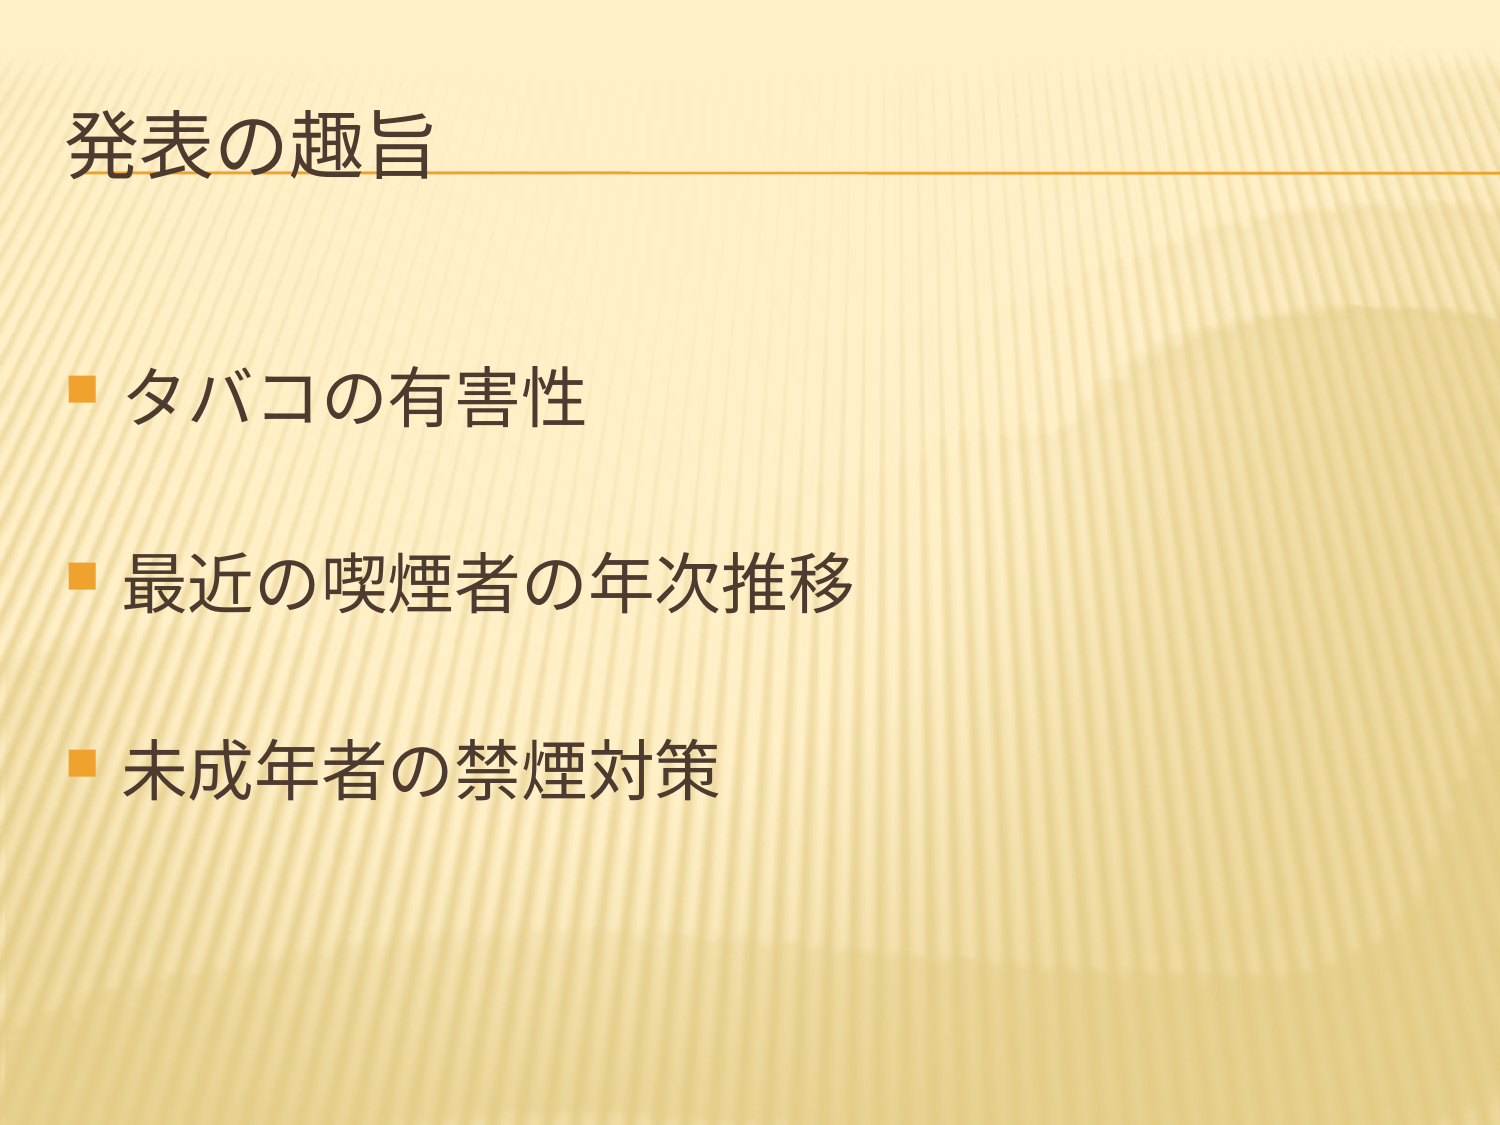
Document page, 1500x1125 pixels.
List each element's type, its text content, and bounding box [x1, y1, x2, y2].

title 発表の趣旨 [50, 75, 1475, 213]
list タバコの有害性 最近の喫煙者の年次推移 未成年者の禁煙対策 [50, 254, 1475, 998]
